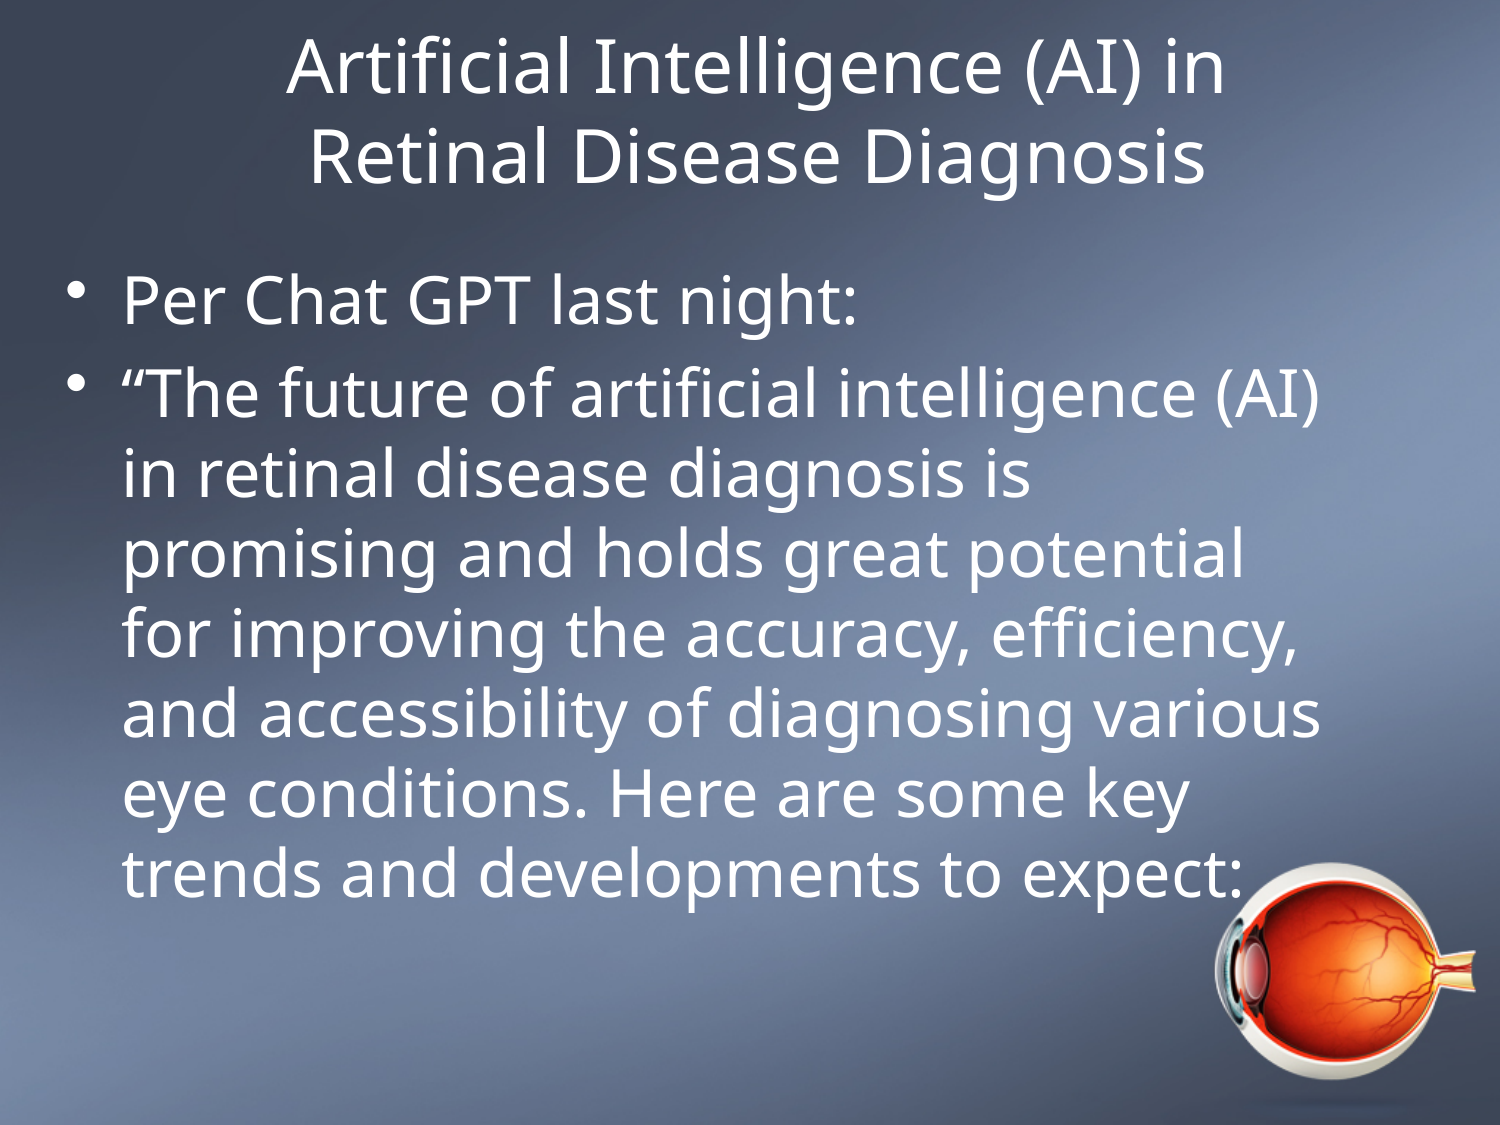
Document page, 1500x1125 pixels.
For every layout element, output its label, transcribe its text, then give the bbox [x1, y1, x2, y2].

title Artificial Intelligence (AI) in Retinal Disease Diagnosis [157, 50, 1358, 168]
picture [0, 0, 1500, 1125]
list Per Chat GPT last night: “The future of artificial intelligence (AI) in retinal disease diagnosis is promising and holds great potential for improving the accuracy, efficiency, and accessibility of diagnosing various eye conditions. Here are some key trends and developments to expect: [50, 249, 1354, 885]
